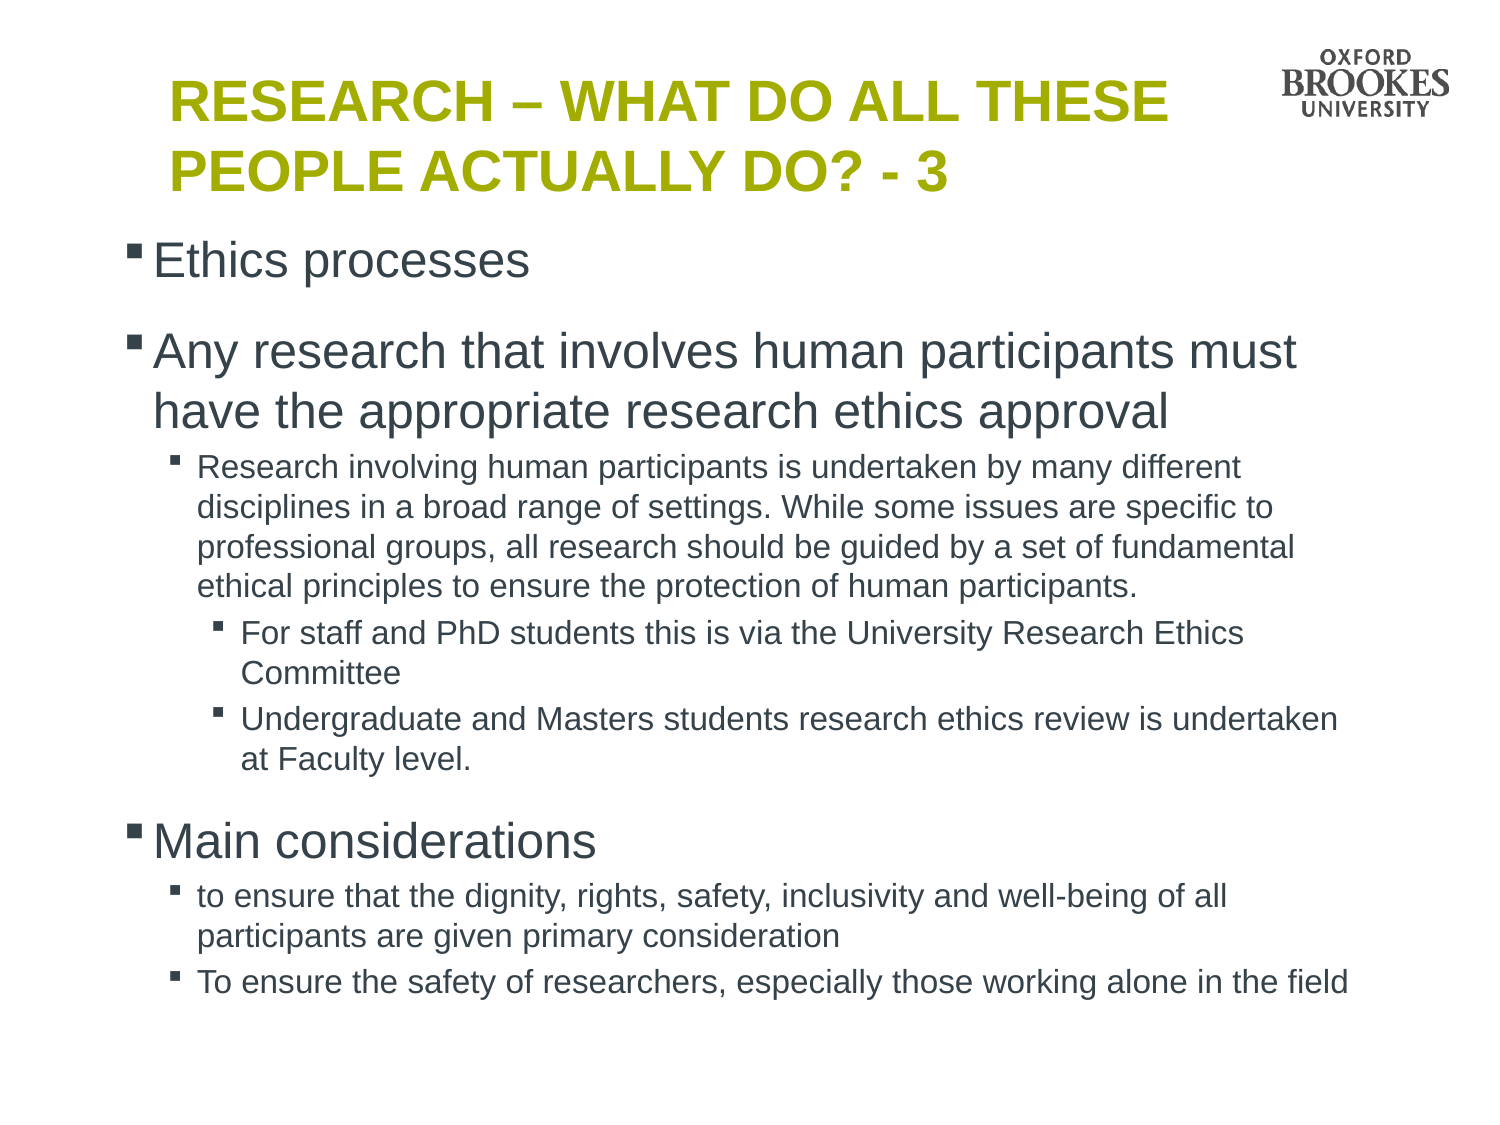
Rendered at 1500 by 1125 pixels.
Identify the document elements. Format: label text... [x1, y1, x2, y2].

list Ethics processes Any research that involves human participants must have the appropriate research ethics approval Research involving human participants is undertaken by many different disciplines in a broad range of settings. While some issues are specific to professional groups, all research should be guided by a set of fundamental ethical principles to ensure the protection of human participants. For staff and PhD students this is via the University Research Ethics Committee Undergraduate and Masters students research ethics review is undertaken at Faculty level. Main considerations to ensure that the dignity, rights, safety, inclusivity and well-being of all participants are given primary consideration To ensure the safety of researchers, especially those working alone in the field [122, 219, 1389, 1006]
title Research – what do all these people actually DO? - 3 [168, 55, 1453, 211]
picture [50, 49, 1449, 303]
